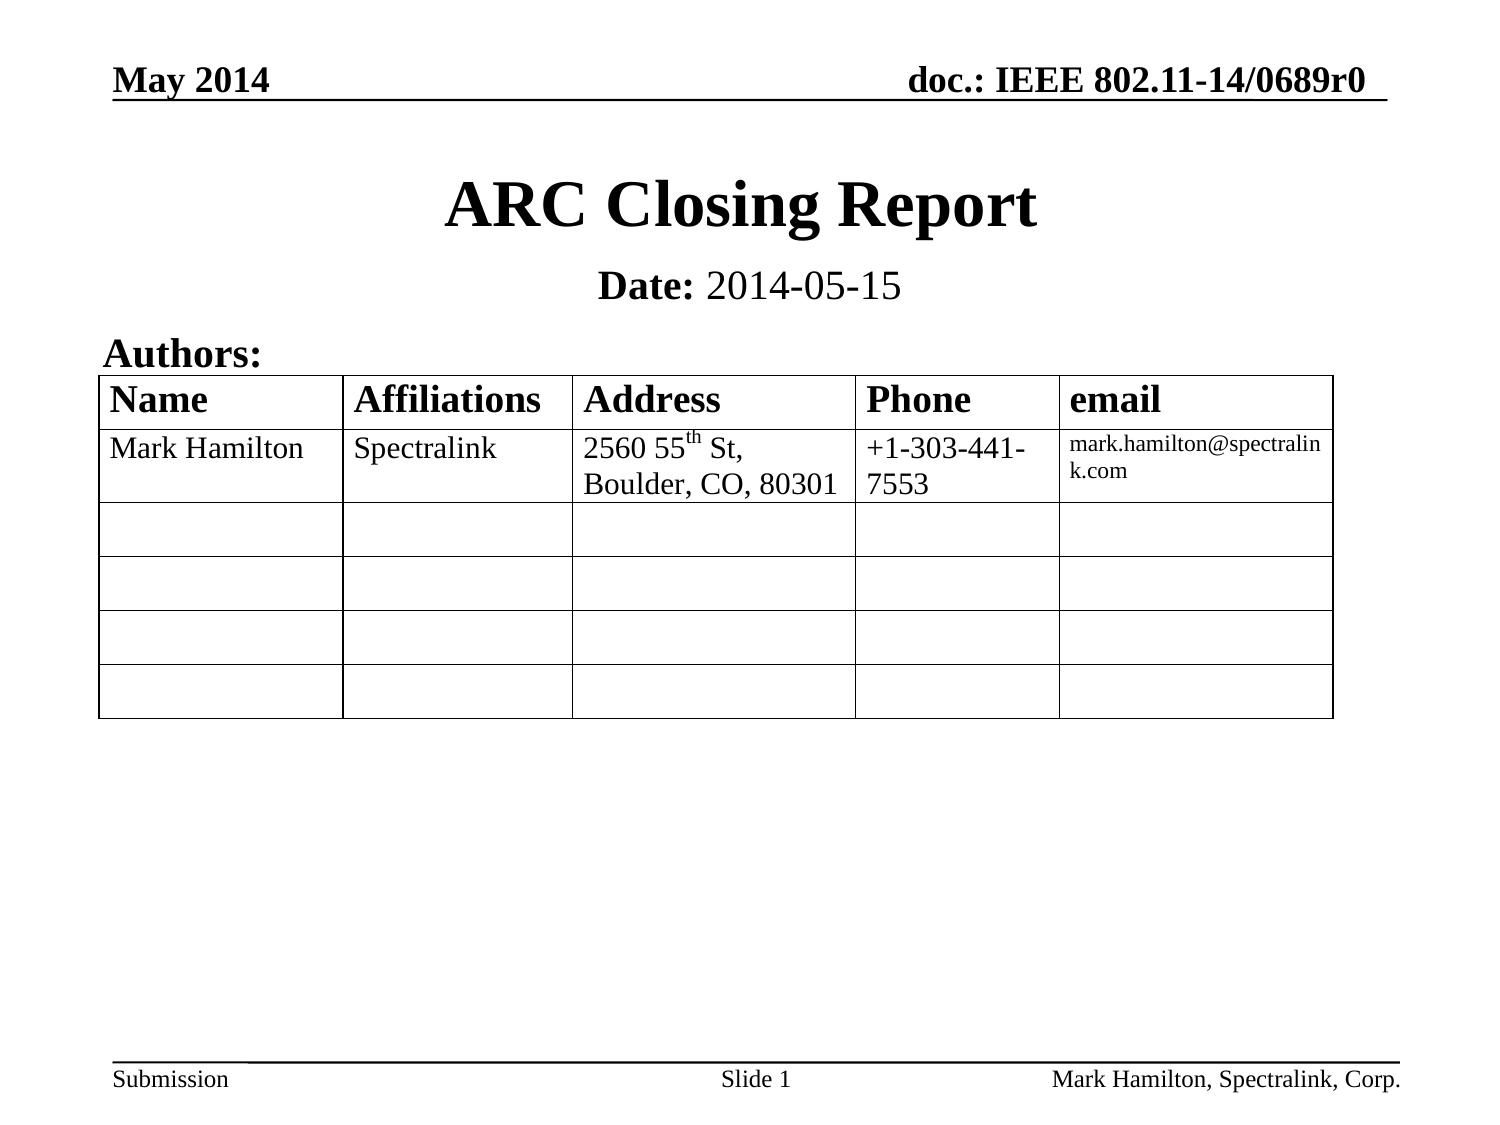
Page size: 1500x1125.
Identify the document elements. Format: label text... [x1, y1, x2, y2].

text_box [84, 374, 1362, 802]
title ARC Closing Report [112, 112, 1388, 249]
list Date: 2014-05-15 [112, 249, 1388, 313]
slide_number Slide 1 [712, 1061, 800, 1093]
text_box Authors: [87, 318, 325, 373]
footer Mark Hamilton, Spectralink, Corp. [1047, 1061, 1402, 1093]
